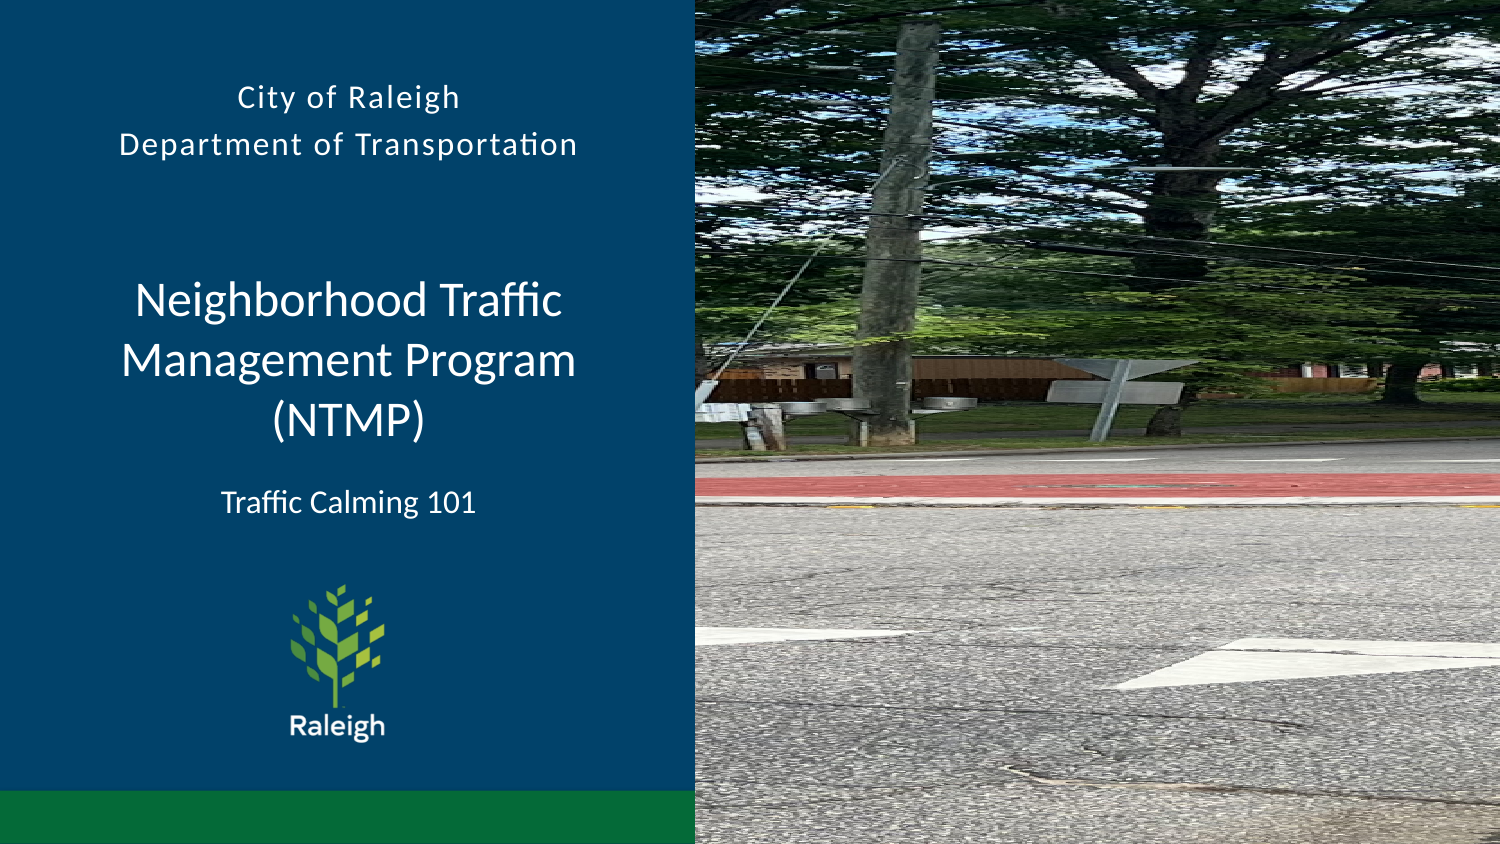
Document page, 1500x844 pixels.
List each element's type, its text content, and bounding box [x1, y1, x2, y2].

picture [253, 611, 422, 748]
text_box Traffic Calming 101 [90, 472, 608, 611]
list Neighborhood Traffic Management Program (NTMP) [62, 258, 635, 397]
list City of Raleigh Department of Transportation [90, 68, 608, 207]
picture [694, 0, 1500, 844]
